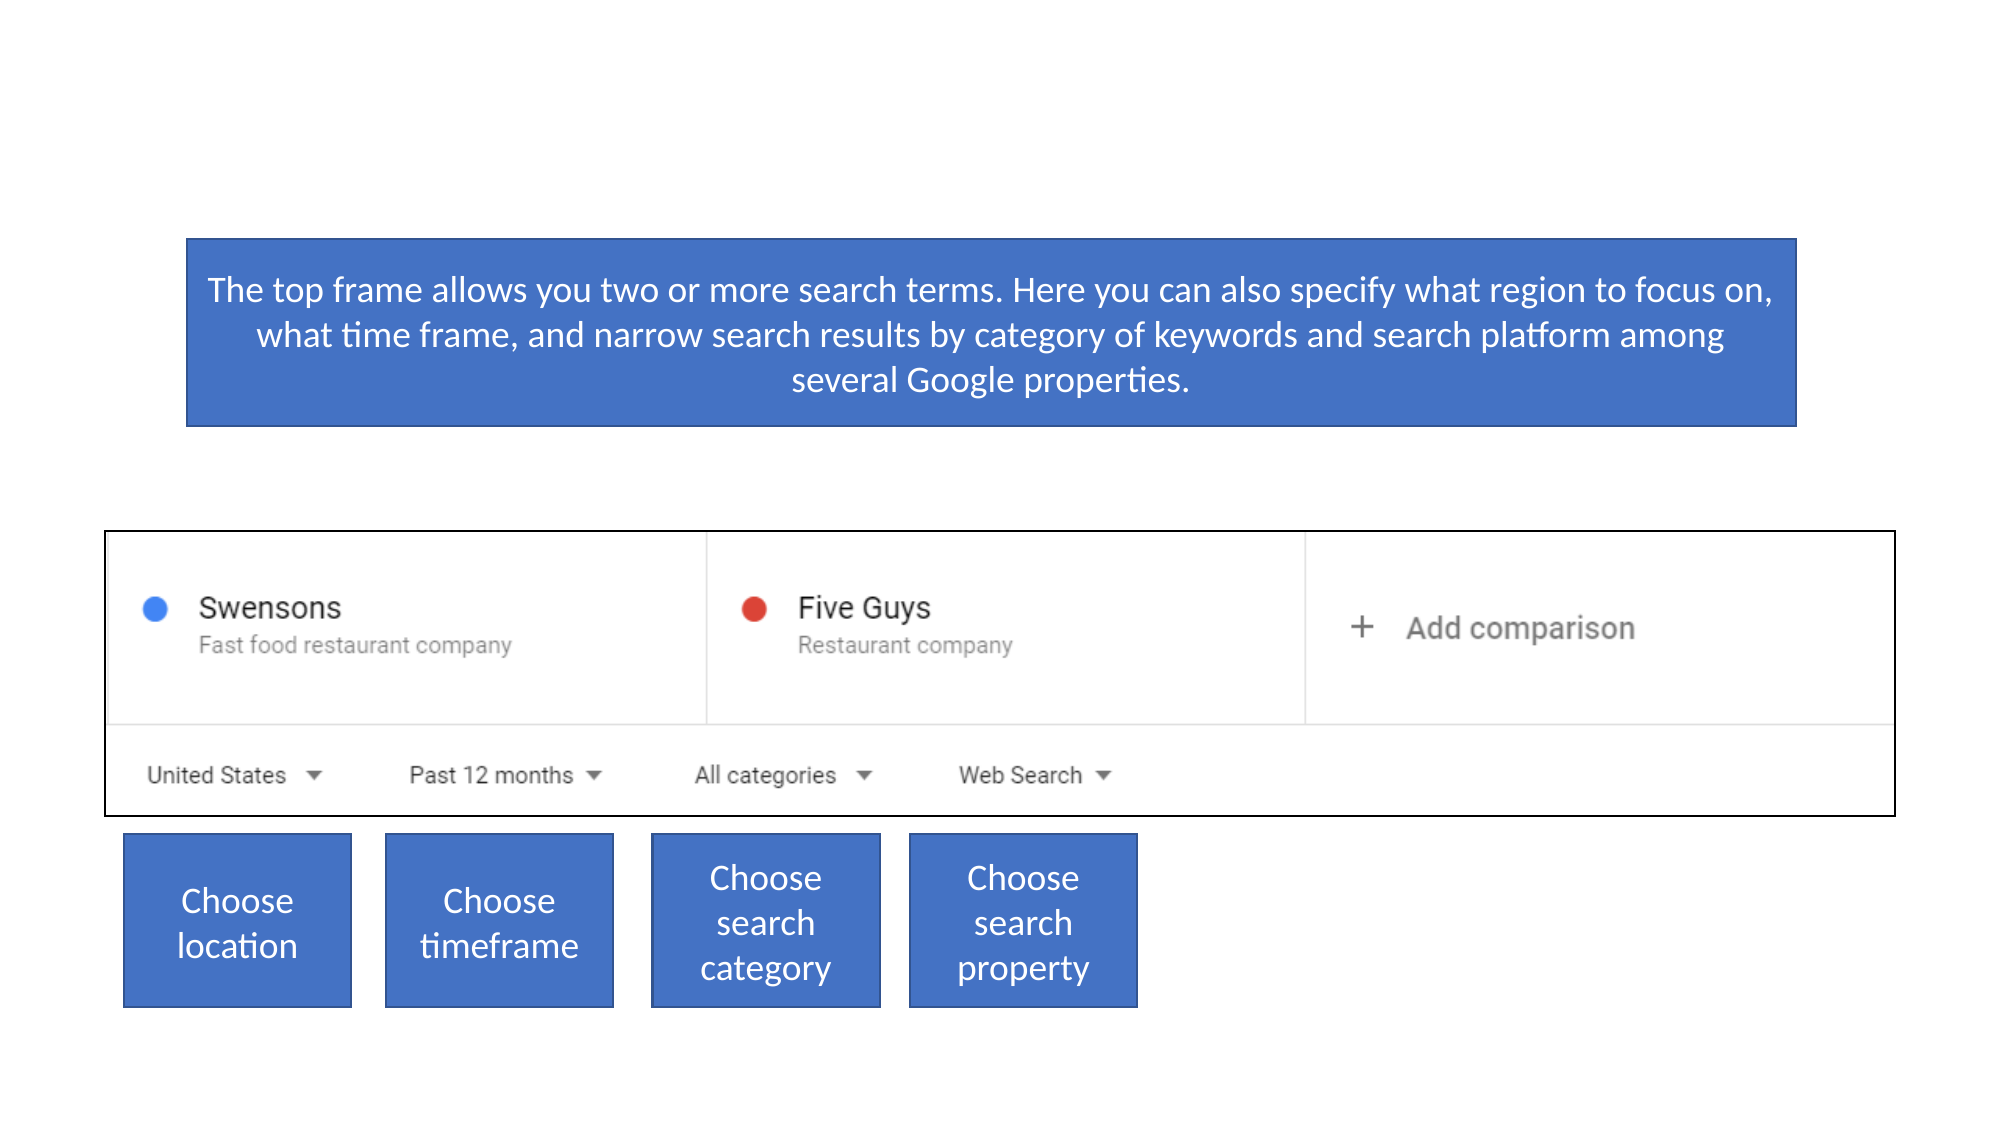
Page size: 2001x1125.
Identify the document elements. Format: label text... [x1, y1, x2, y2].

text_box Choose search category [651, 833, 881, 1008]
text_box The top frame allows you two or more search terms. Here you can also specify what region to focus on, what time frame, and narrow search results by category of keywords and search platform among several Google properties. [186, 238, 1797, 427]
text_box Choose timeframe [385, 833, 614, 1008]
text_box Choose search property [909, 833, 1138, 1008]
text_box Choose location [123, 833, 352, 1008]
picture [106, 531, 1894, 815]
